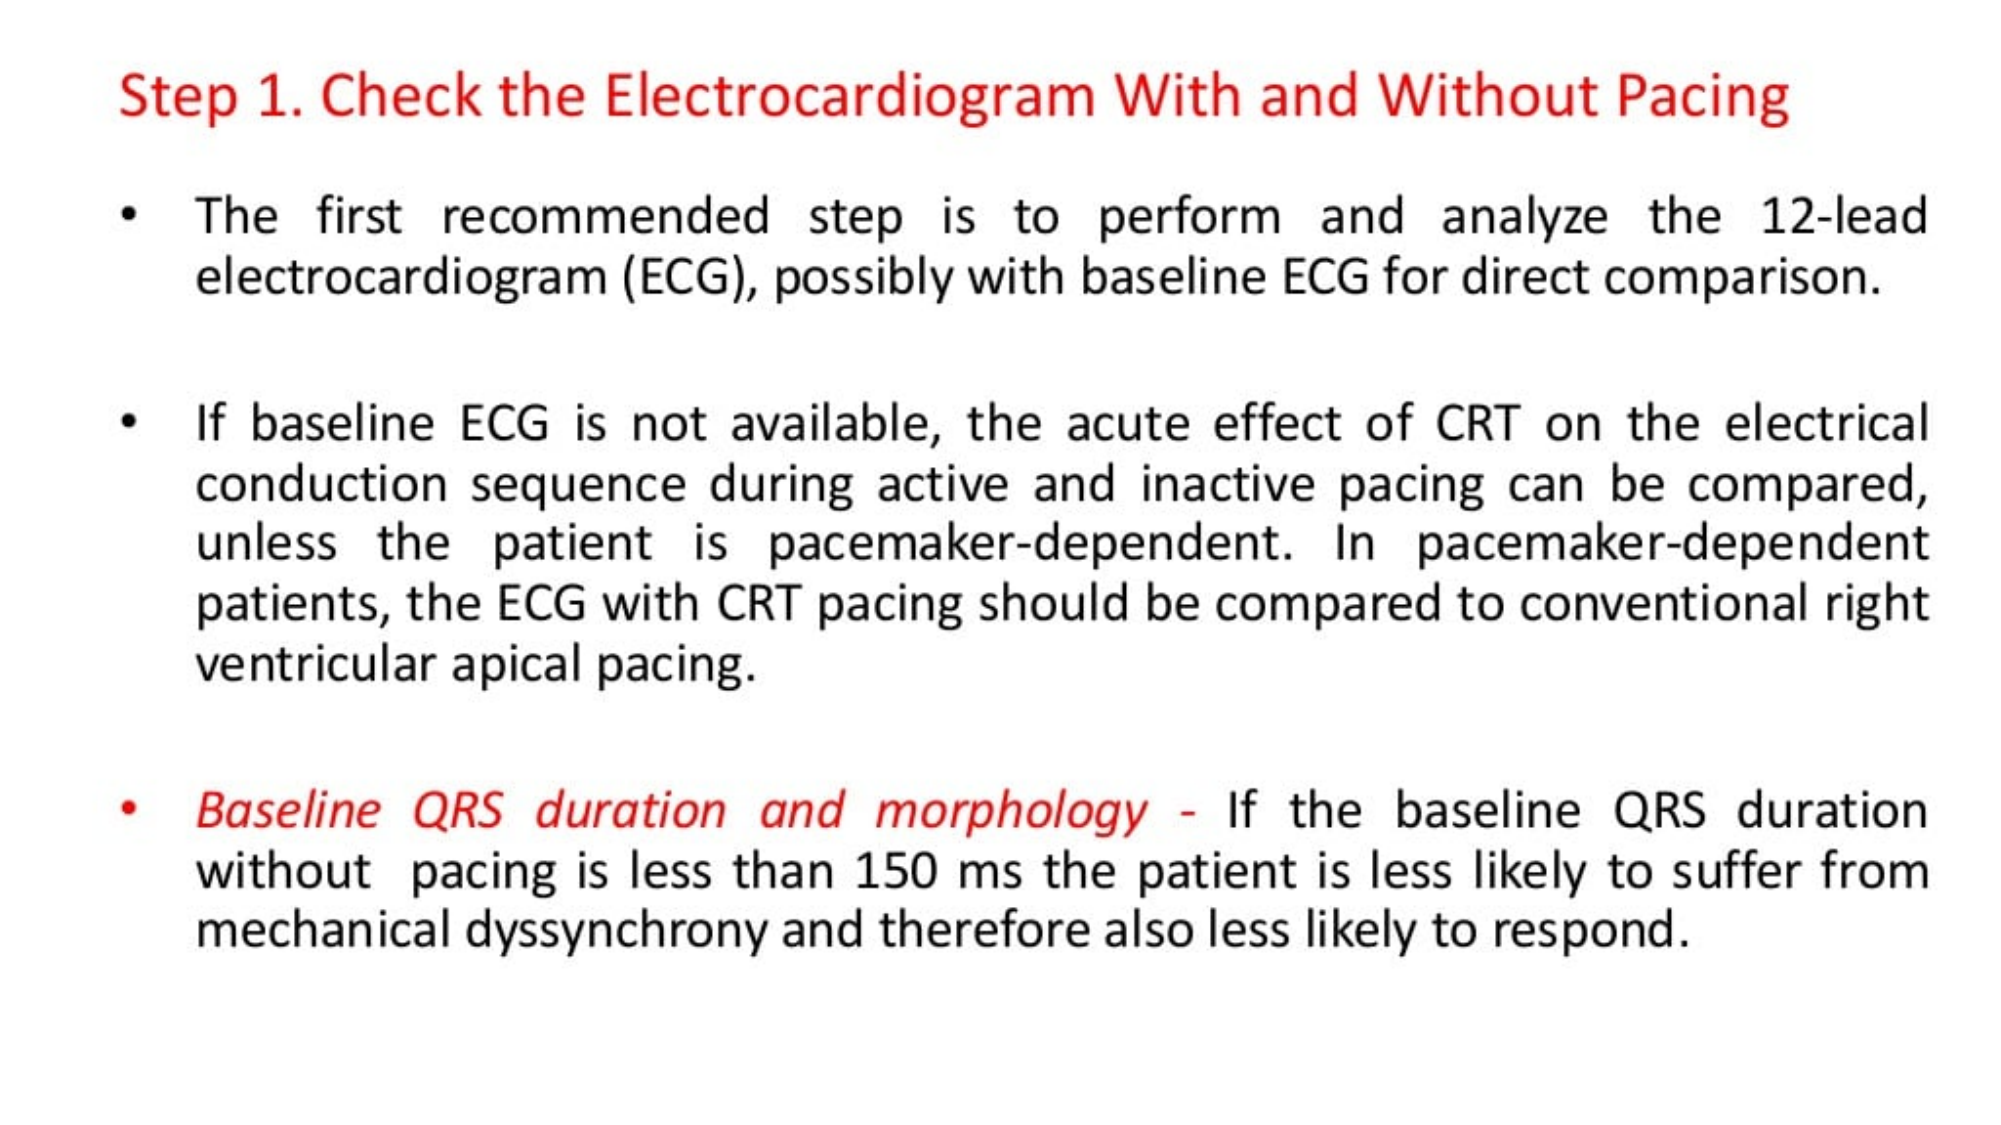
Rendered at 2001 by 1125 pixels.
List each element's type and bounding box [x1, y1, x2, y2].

picture [0, 0, 2000, 993]
